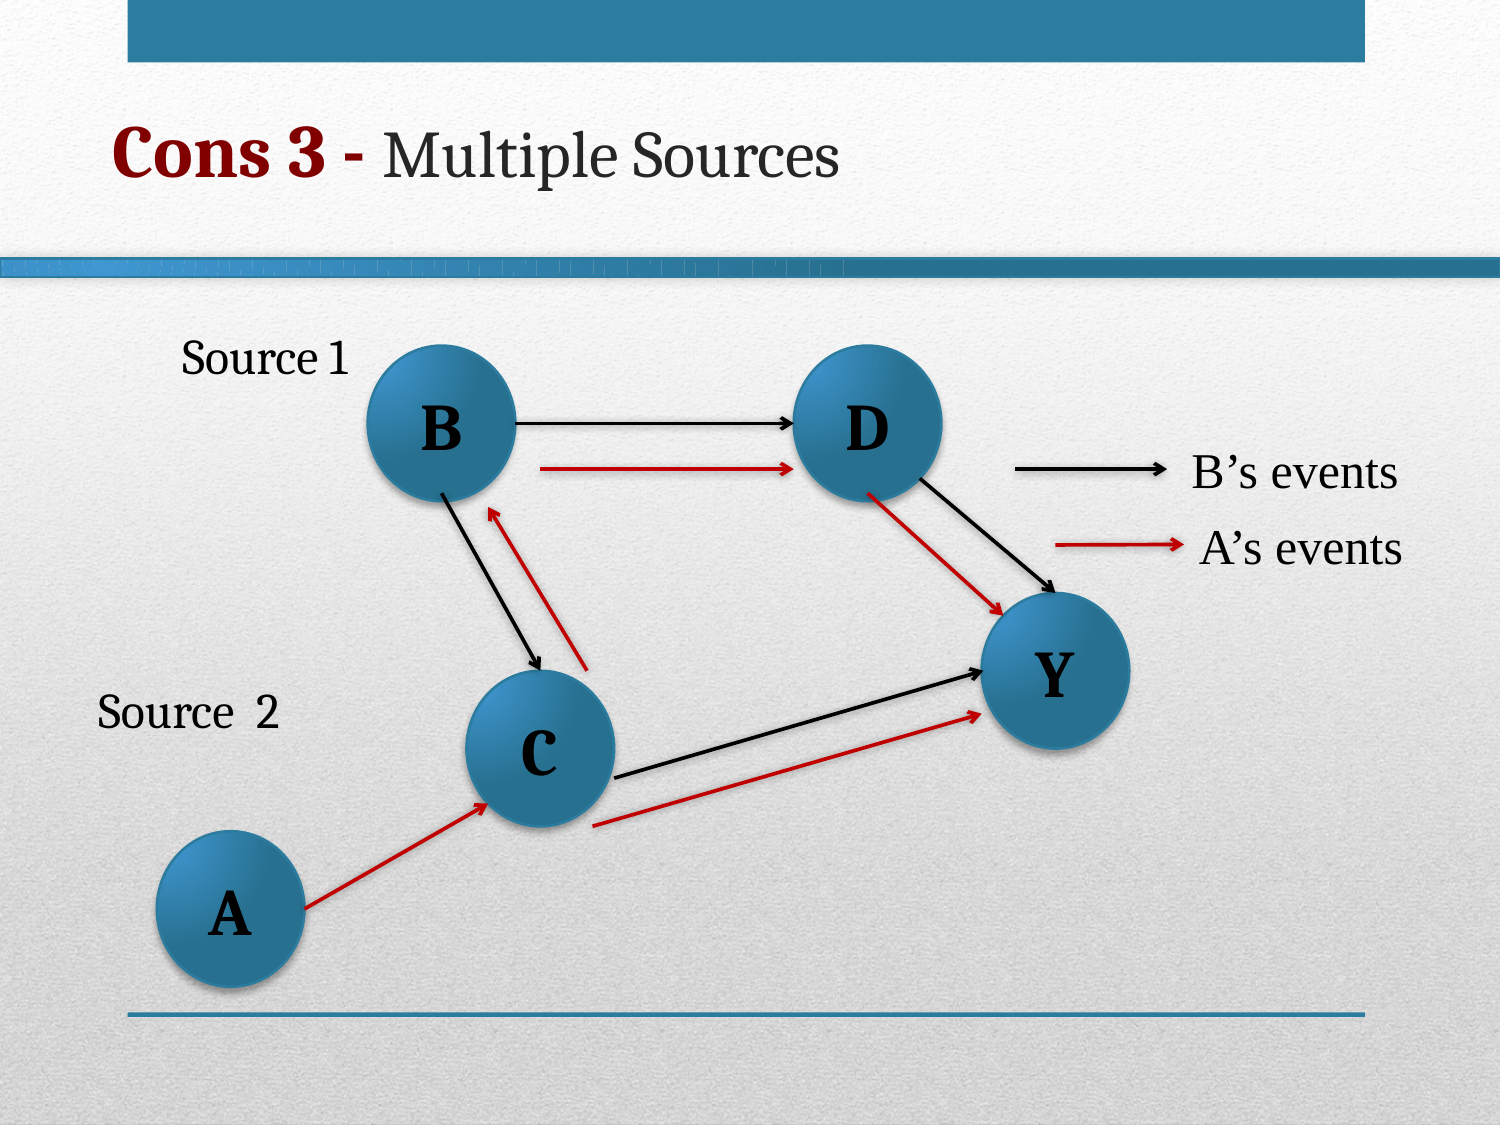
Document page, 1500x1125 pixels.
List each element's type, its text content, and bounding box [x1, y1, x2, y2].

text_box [866, 500, 1005, 617]
text_box Cons 3 - Multiple Sources [97, 95, 1259, 277]
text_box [591, 712, 983, 828]
text_box Y [980, 592, 1131, 750]
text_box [919, 477, 1057, 594]
text_box Source 1 [167, 317, 363, 437]
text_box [440, 500, 542, 672]
text_box [0, 257, 1500, 278]
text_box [613, 669, 985, 717]
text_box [303, 802, 489, 910]
text_box C [465, 683, 607, 828]
list [125, 378, 1363, 1017]
text_box A’s events [1184, 507, 1419, 582]
text_box B [366, 344, 517, 503]
text_box B’s events [1176, 431, 1414, 506]
text_box D [792, 344, 943, 503]
text_box Source 2 [83, 670, 295, 791]
text_box A [155, 829, 306, 989]
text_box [487, 506, 588, 672]
